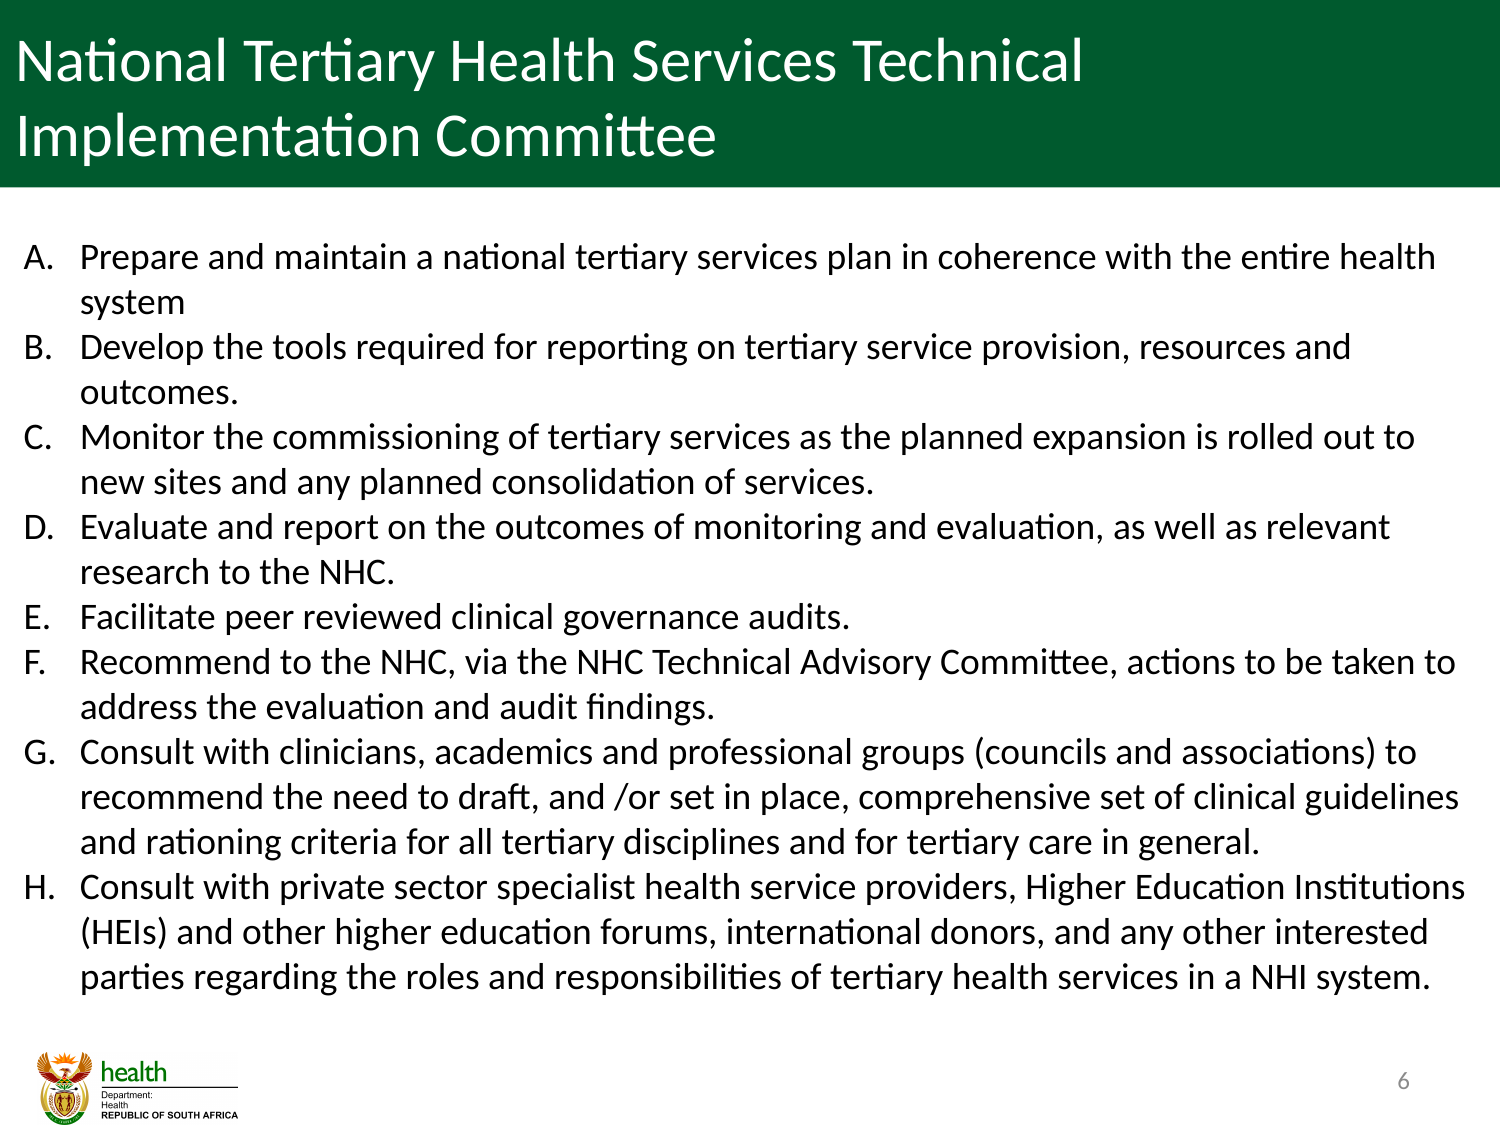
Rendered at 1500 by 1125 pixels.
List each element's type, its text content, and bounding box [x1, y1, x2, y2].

text_box Prepare and maintain a national tertiary services plan in coherence with the entire health system Develop the tools required for reporting on tertiary service provision, resources and outcomes. Monitor the commissioning of tertiary services as the planned expansion is rolled out to new sites and any planned consolidation of services. Evaluate and report on the outcomes of monitoring and evaluation, as well as relevant research to the NHC. Facilitate peer reviewed clinical governance audits. Recommend to the NHC, via the NHC Technical Advisory Committee, actions to be taken to address the evaluation and audit findings. Consult with clinicians, academics and professional groups (councils and associations) to recommend the need to draft, and /or set in place, comprehensive set of clinical guidelines and rationing criteria for all tertiary disciplines and for tertiary care in general. Consult with private sector specialist health service providers, Higher Education Institutions (HEIs) and other higher education forums, international donors, and any other interested parties regarding the roles and responsibilities of tertiary health services in a NHI system. [8, 224, 1492, 1005]
slide_number 6 [1074, 1050, 1425, 1110]
picture [37, 1052, 238, 1125]
title National Tertiary Health Services Technical Implementation Committee [0, 0, 1500, 188]
